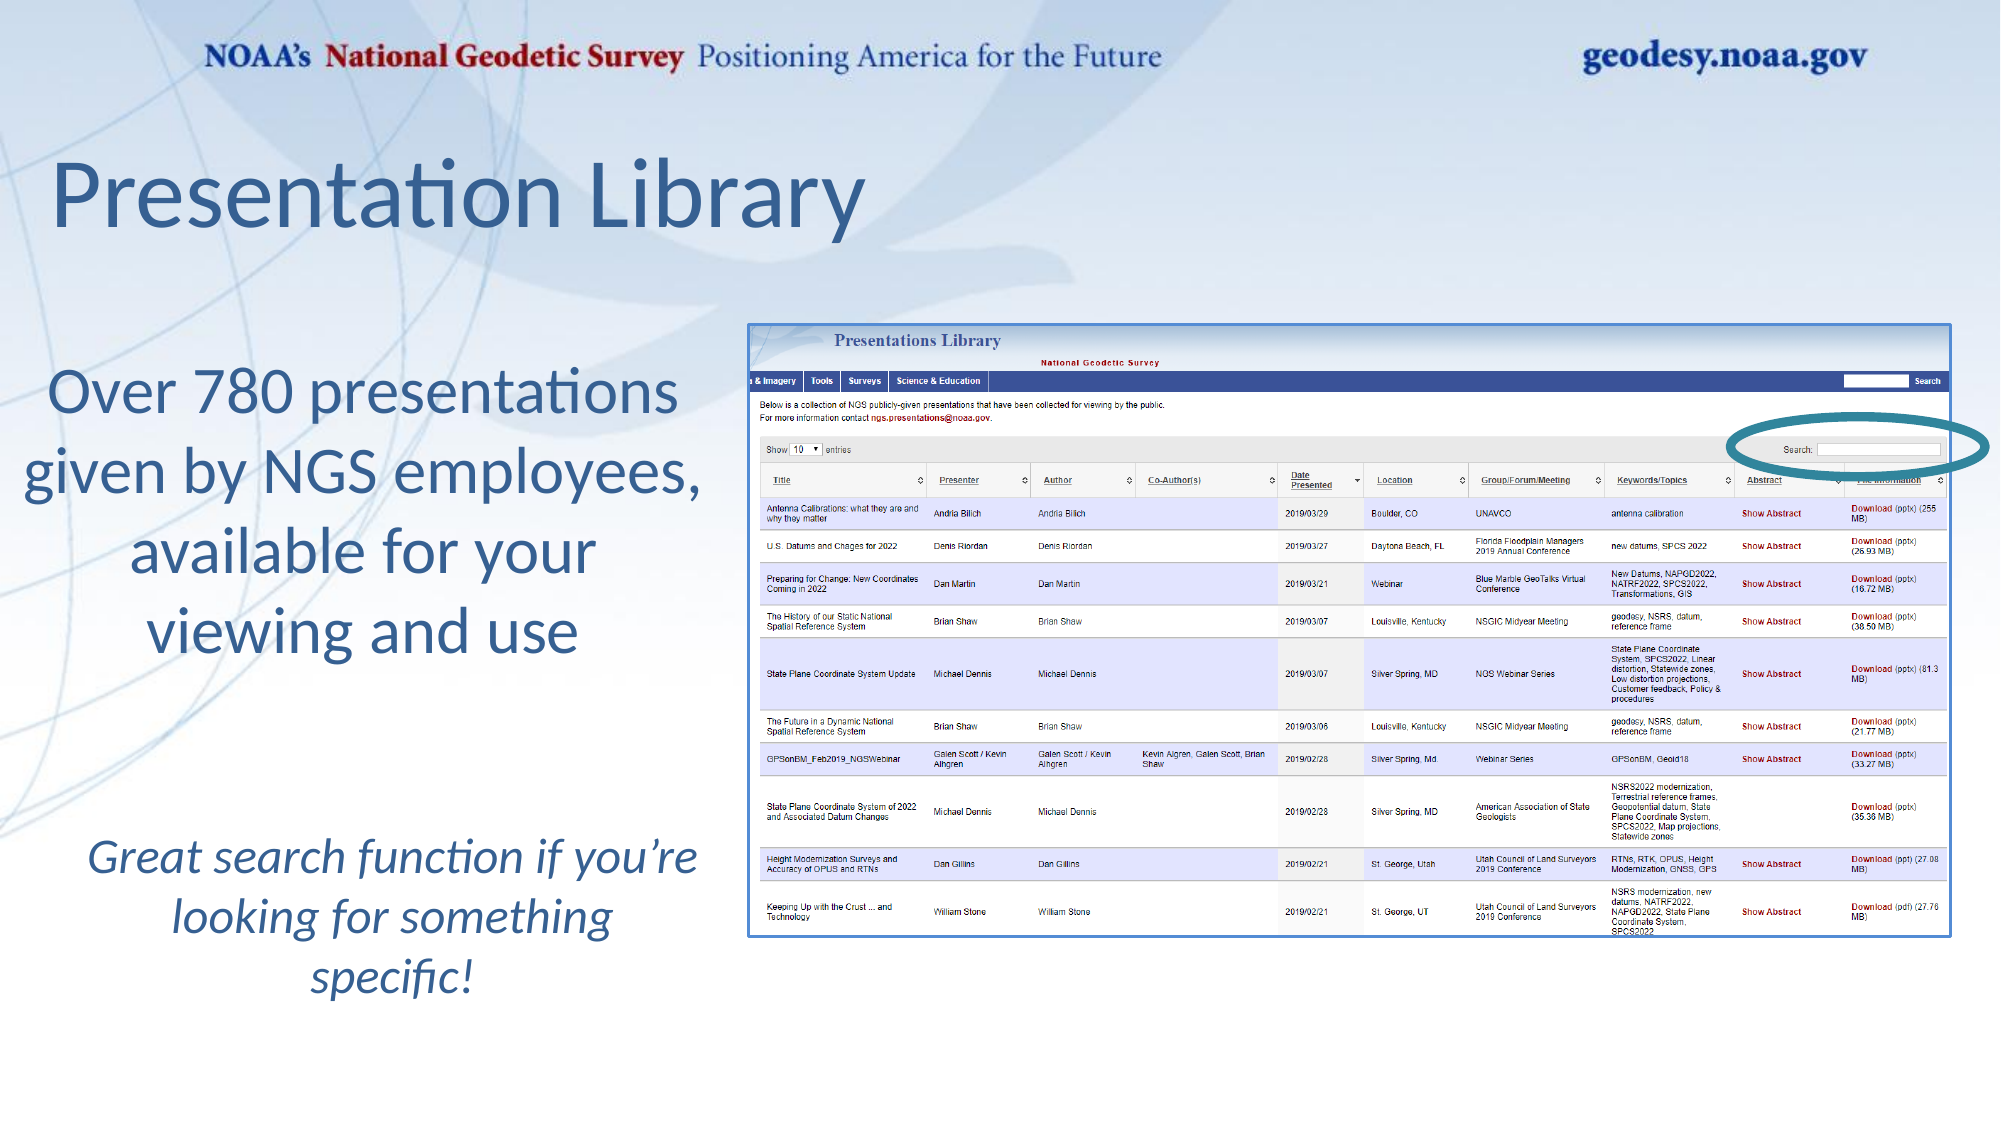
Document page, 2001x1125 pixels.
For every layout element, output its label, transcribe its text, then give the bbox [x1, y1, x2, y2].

text_box Great search function if you’re looking for something specific! [71, 816, 715, 1071]
text_box Over 780 presentations given by NGS employees, available for your viewing and use [0, 322, 728, 511]
picture [0, 0, 2001, 1125]
picture [749, 325, 1950, 936]
text_box [1954, 424, 1988, 469]
text_box Presentation Library [0, 234, 940, 422]
